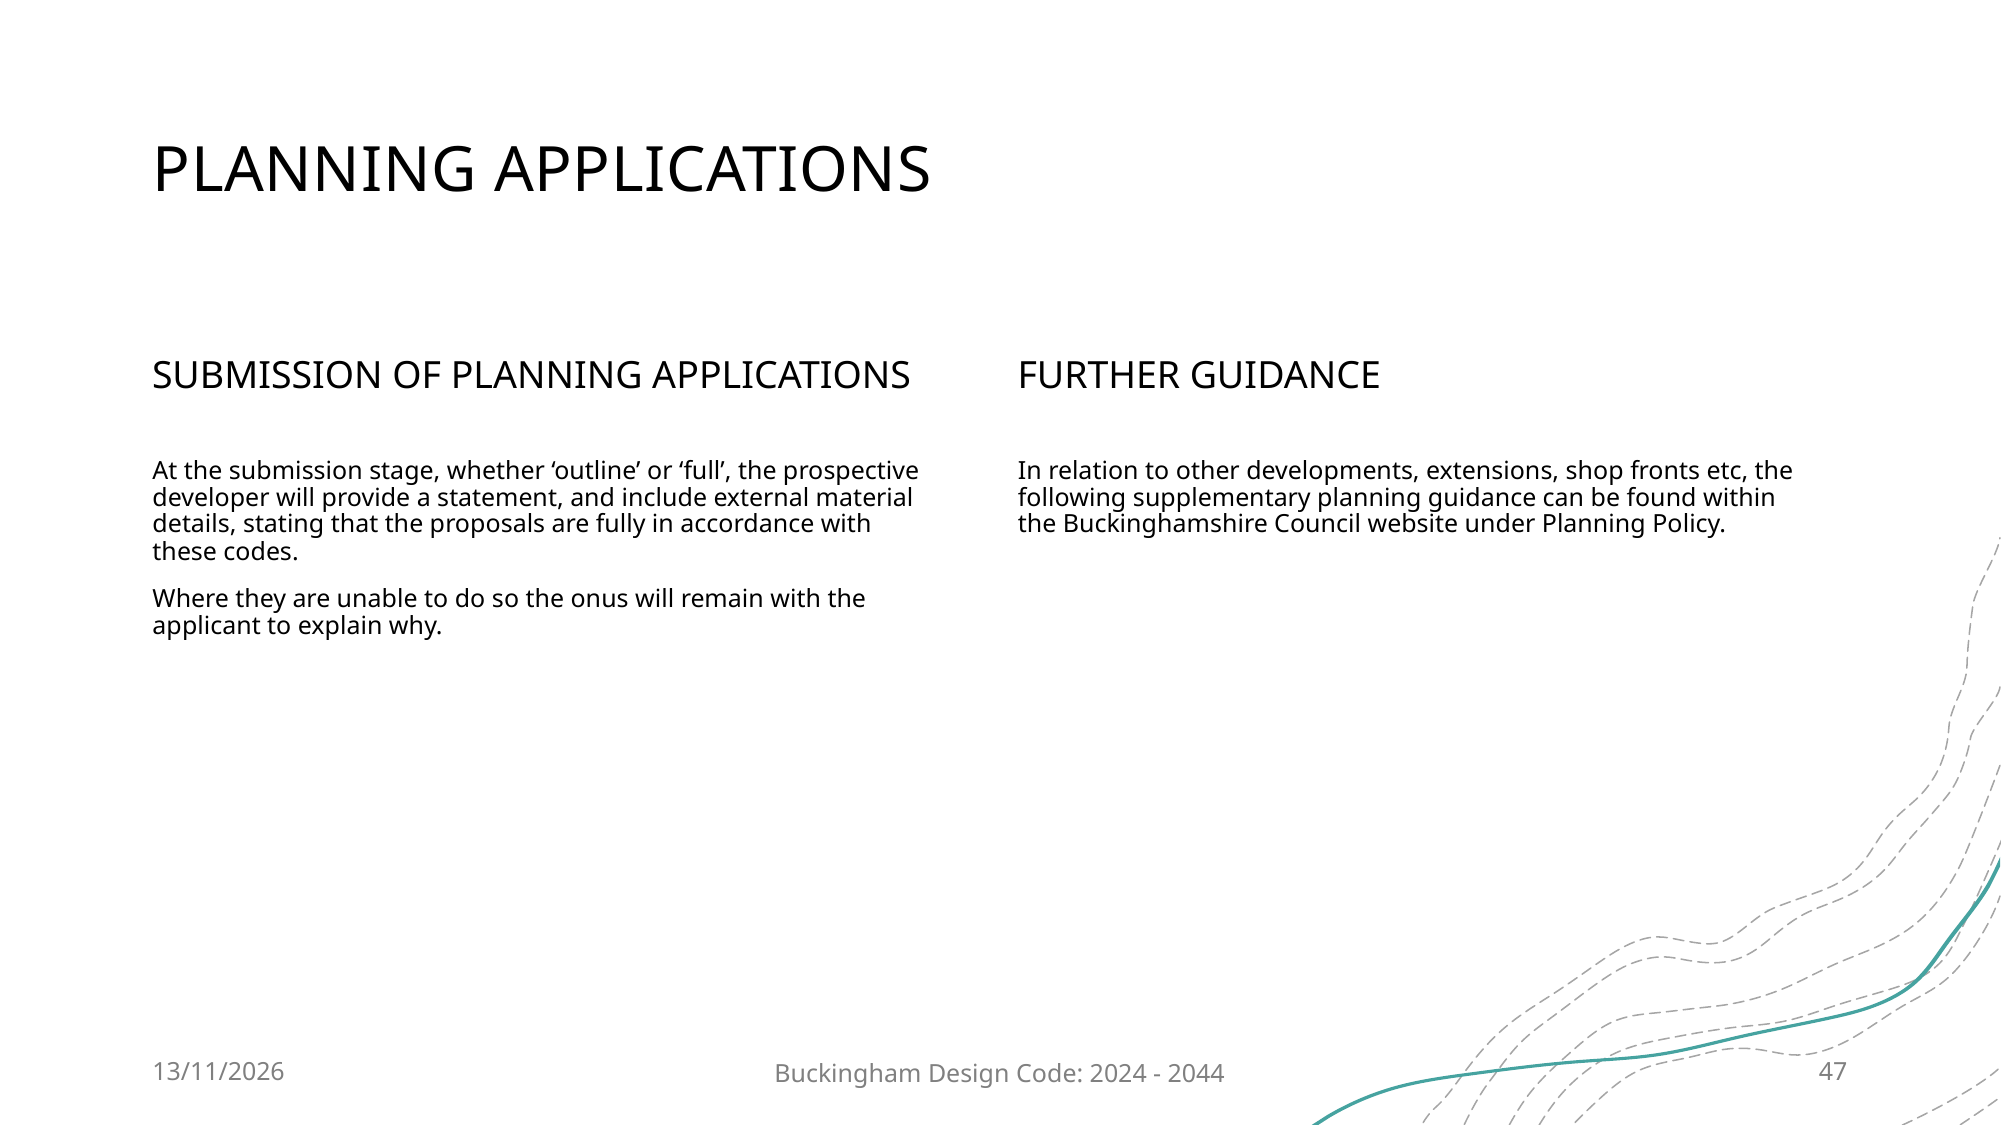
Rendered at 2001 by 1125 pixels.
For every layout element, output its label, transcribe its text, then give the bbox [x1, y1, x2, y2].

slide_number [137, 1042, 588, 1103]
footer Buckingham Design Code: 2024 - 2044 [662, 1042, 1338, 1103]
text_box At the submission stage, whether ‘outline’ or ‘full’, the prospective developer will provide a statement, and include external material details, stating that the proposals are fully in accordance with these codes. Where they are unable to do so the onus will remain with the applicant to explain why. [137, 450, 957, 672]
text_box FURTHER GUIDANCE [1107, 343, 1972, 404]
text_box SUBMISSION OF PLANNING APPLICATIONS [137, 343, 1107, 404]
title planning applications [138, 62, 1000, 280]
text_box In relation to other developments, extensions, shop fronts etc, the following supplementary planning guidance can be found within the Buckinghamshire Council website under Planning Policy. [1002, 450, 1822, 563]
slide_number 47 [1412, 1042, 1863, 1103]
